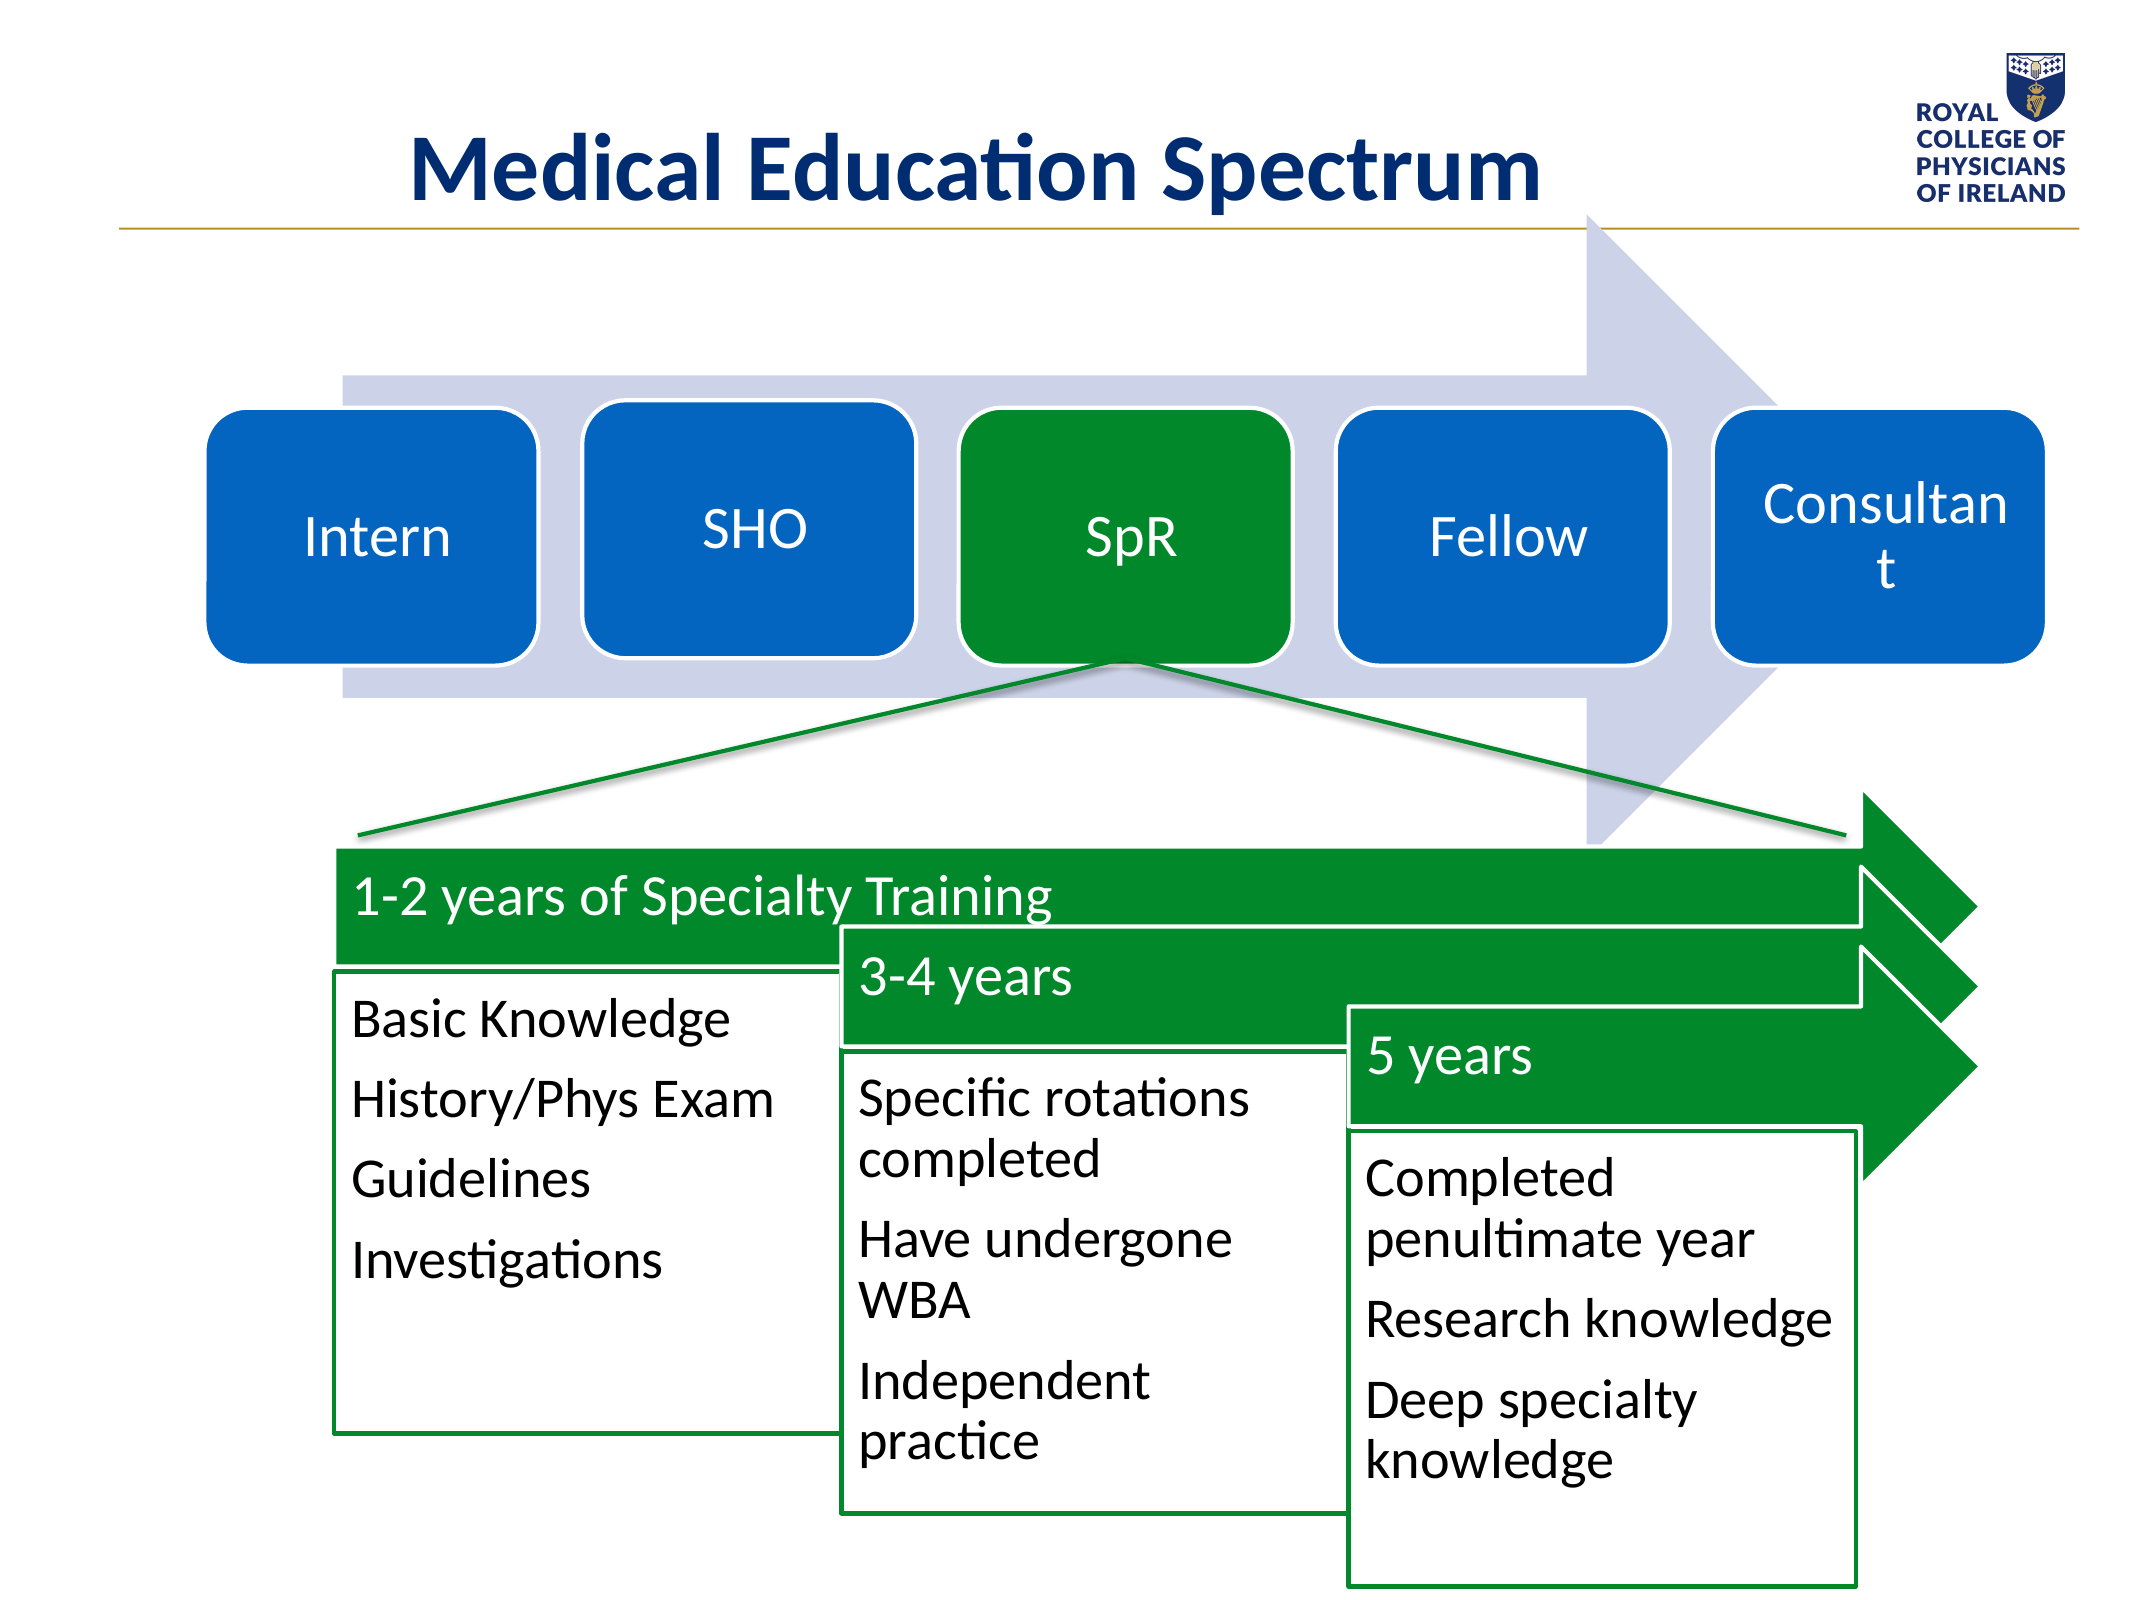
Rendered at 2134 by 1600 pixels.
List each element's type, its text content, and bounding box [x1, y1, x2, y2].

title Medical Education Spectrum [117, 0, 1835, 219]
picture [1917, 53, 2065, 202]
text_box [357, 657, 1124, 836]
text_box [1125, 657, 1847, 836]
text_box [204, 213, 2048, 860]
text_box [334, 755, 1982, 1600]
